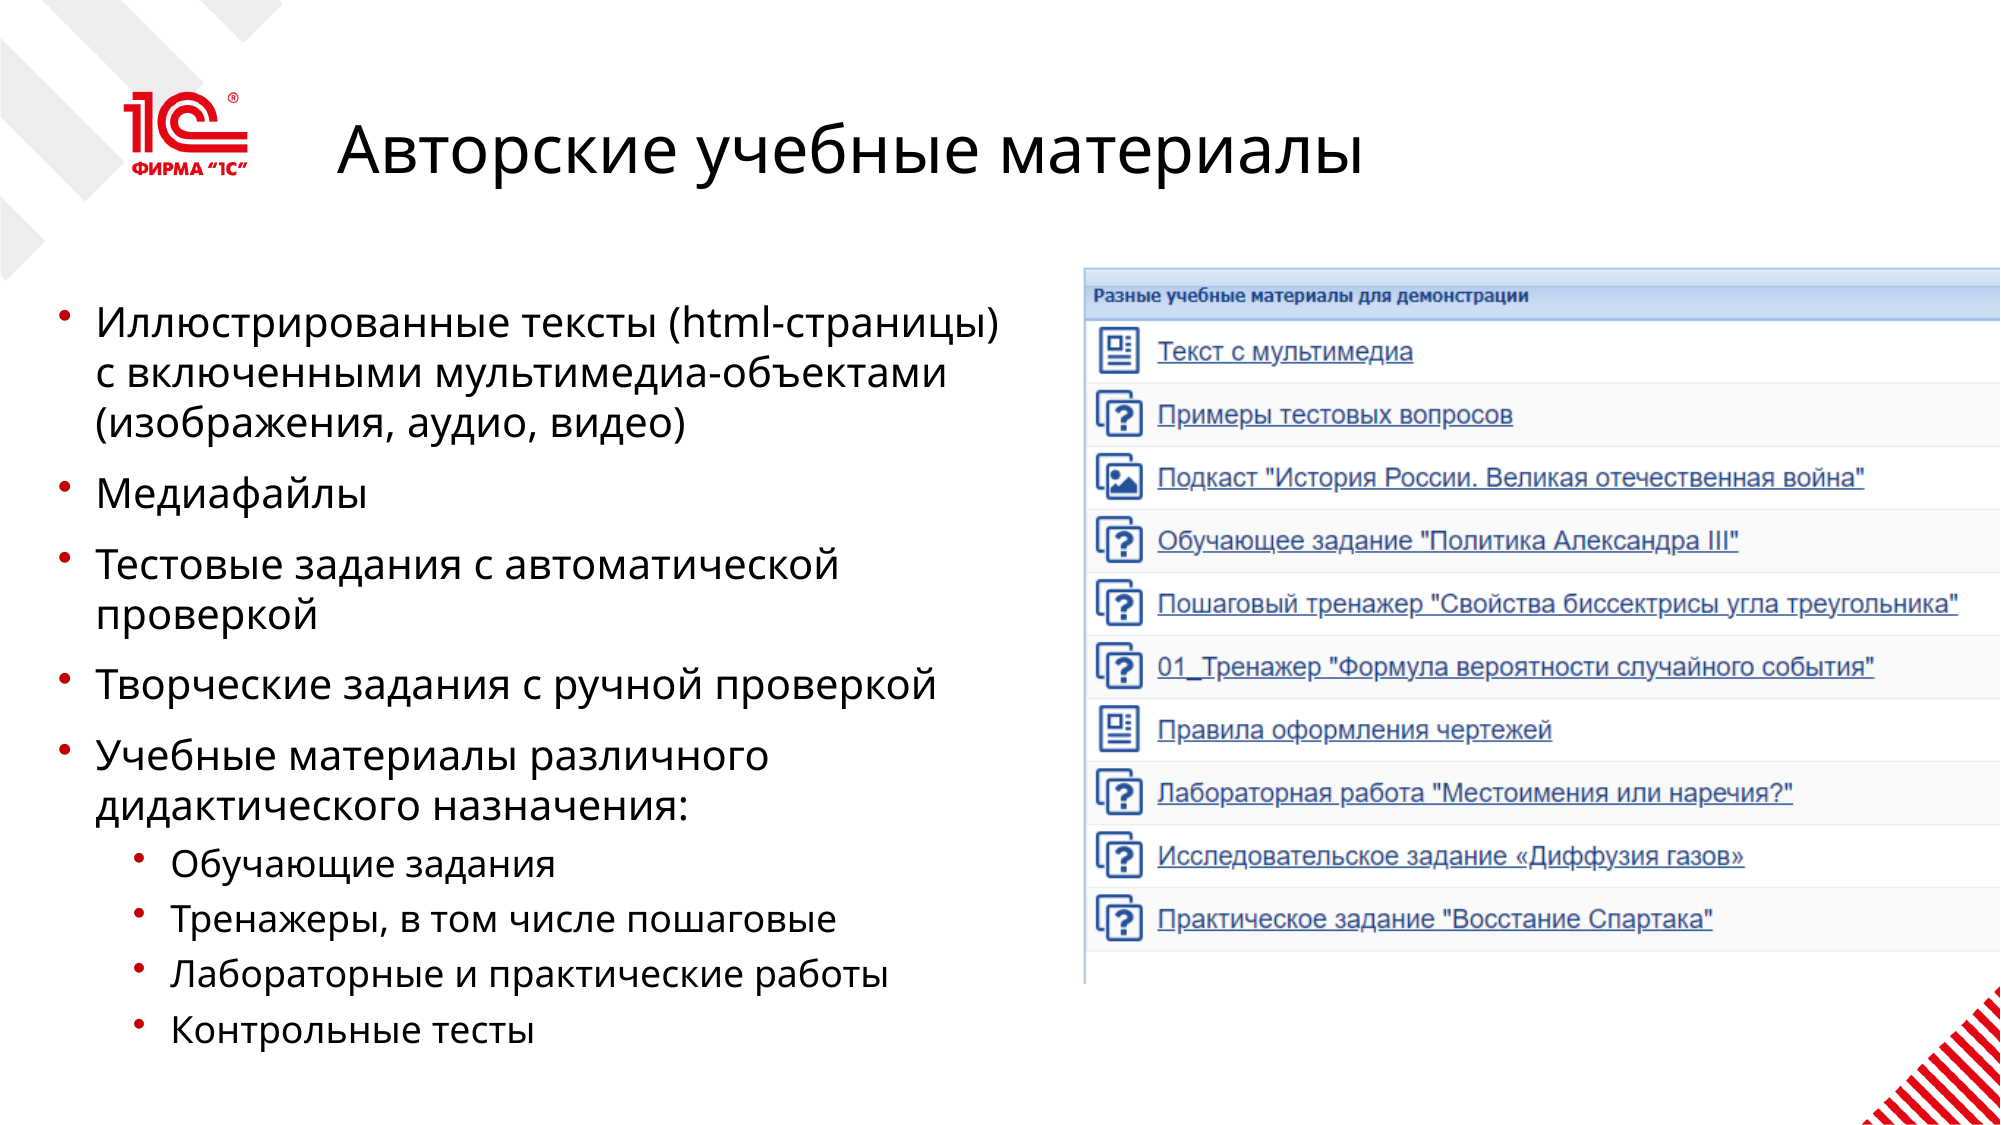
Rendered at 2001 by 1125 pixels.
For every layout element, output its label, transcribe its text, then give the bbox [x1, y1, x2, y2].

title Авторские учебные материалы [322, 58, 1867, 236]
picture [0, 0, 2000, 1125]
text_box Иллюстрированные тексты (html-страницы) с включенными мультимедиа-объектами (изображения, аудио, видео) Медиафайлы Тестовые задания с автоматической проверкой Творческие задания с ручной проверкой Учебные материалы различного дидактического назначения: Обучающие задания Тренажеры, в том числе пошаговые Лабораторные и практические работы Контрольные тесты [43, 288, 1037, 1065]
